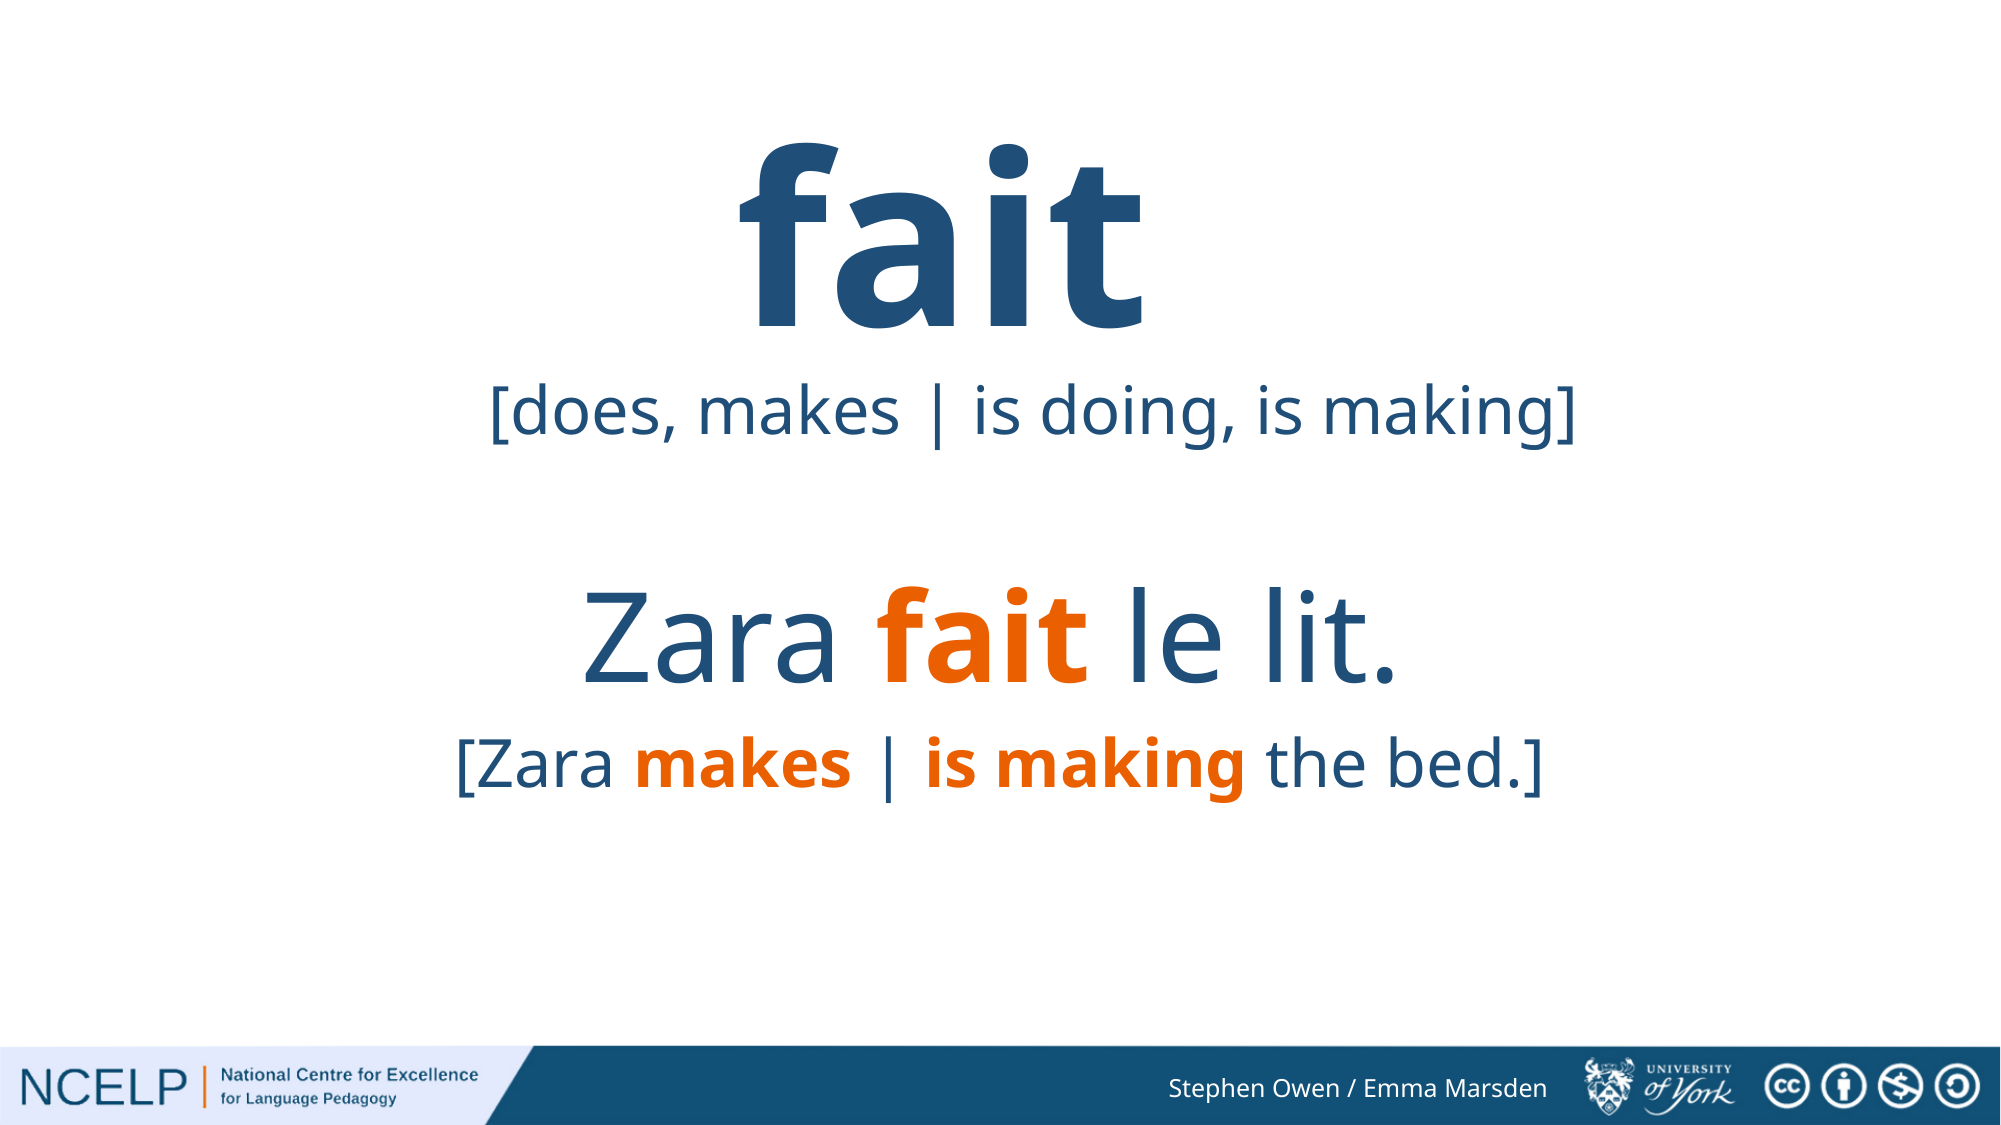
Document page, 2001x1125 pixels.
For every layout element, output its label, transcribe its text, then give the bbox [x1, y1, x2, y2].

text_box fait [498, 79, 1387, 360]
text_box Zara fait le lit. [481, 549, 1503, 713]
text_box [Zara makes | is making the bed.] [0, 713, 2000, 809]
text_box Stephen Owen / Emma Marsden [1153, 1065, 1678, 1110]
picture [0, 0, 2001, 1125]
text_box [does, makes | is doing, is making] [390, 360, 1678, 455]
